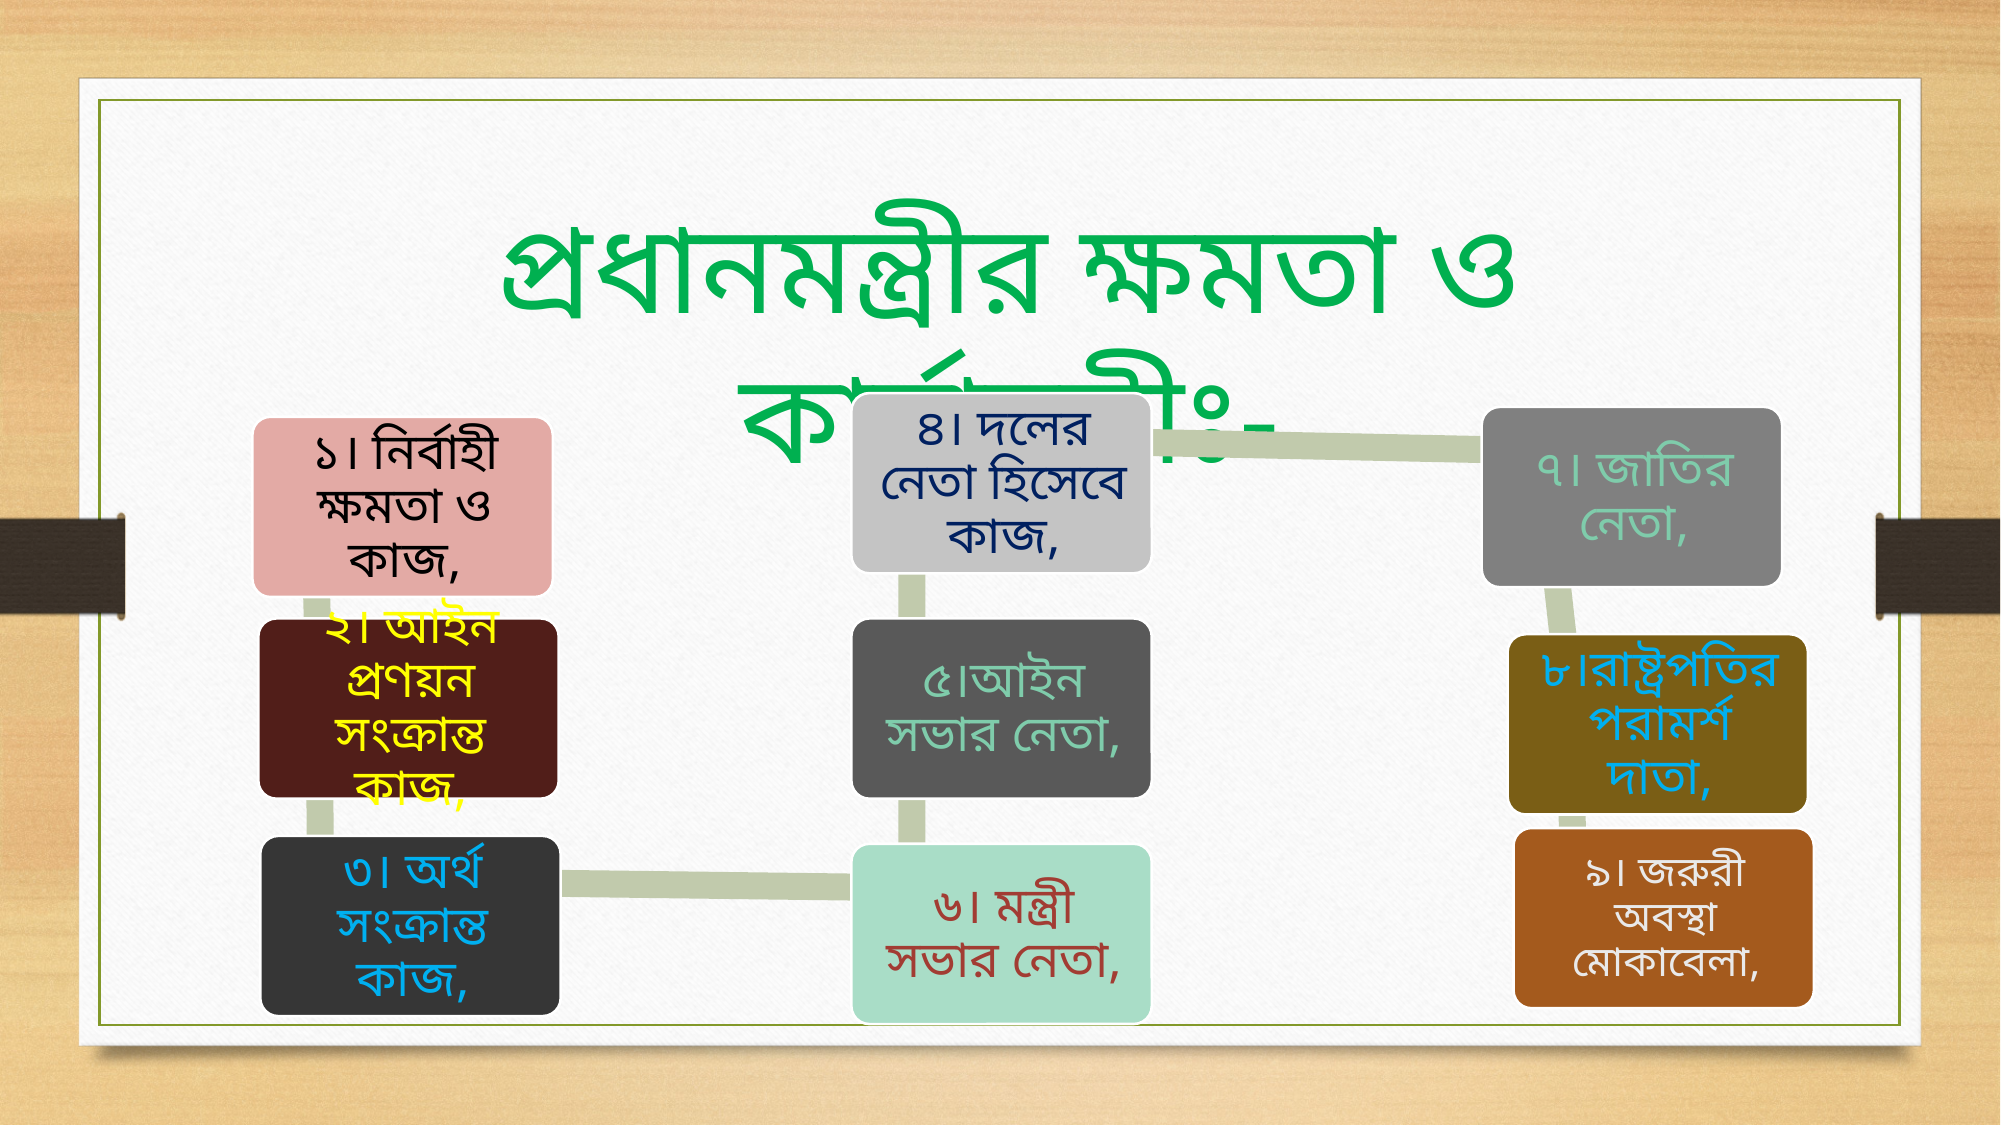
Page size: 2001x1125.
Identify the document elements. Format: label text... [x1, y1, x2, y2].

picture [0, 0, 2001, 1125]
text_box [104, 392, 1899, 1025]
text_box প্রধানমন্ত্রীর ক্ষমতা ও কার্যাবলীঃ- [236, 181, 1783, 392]
